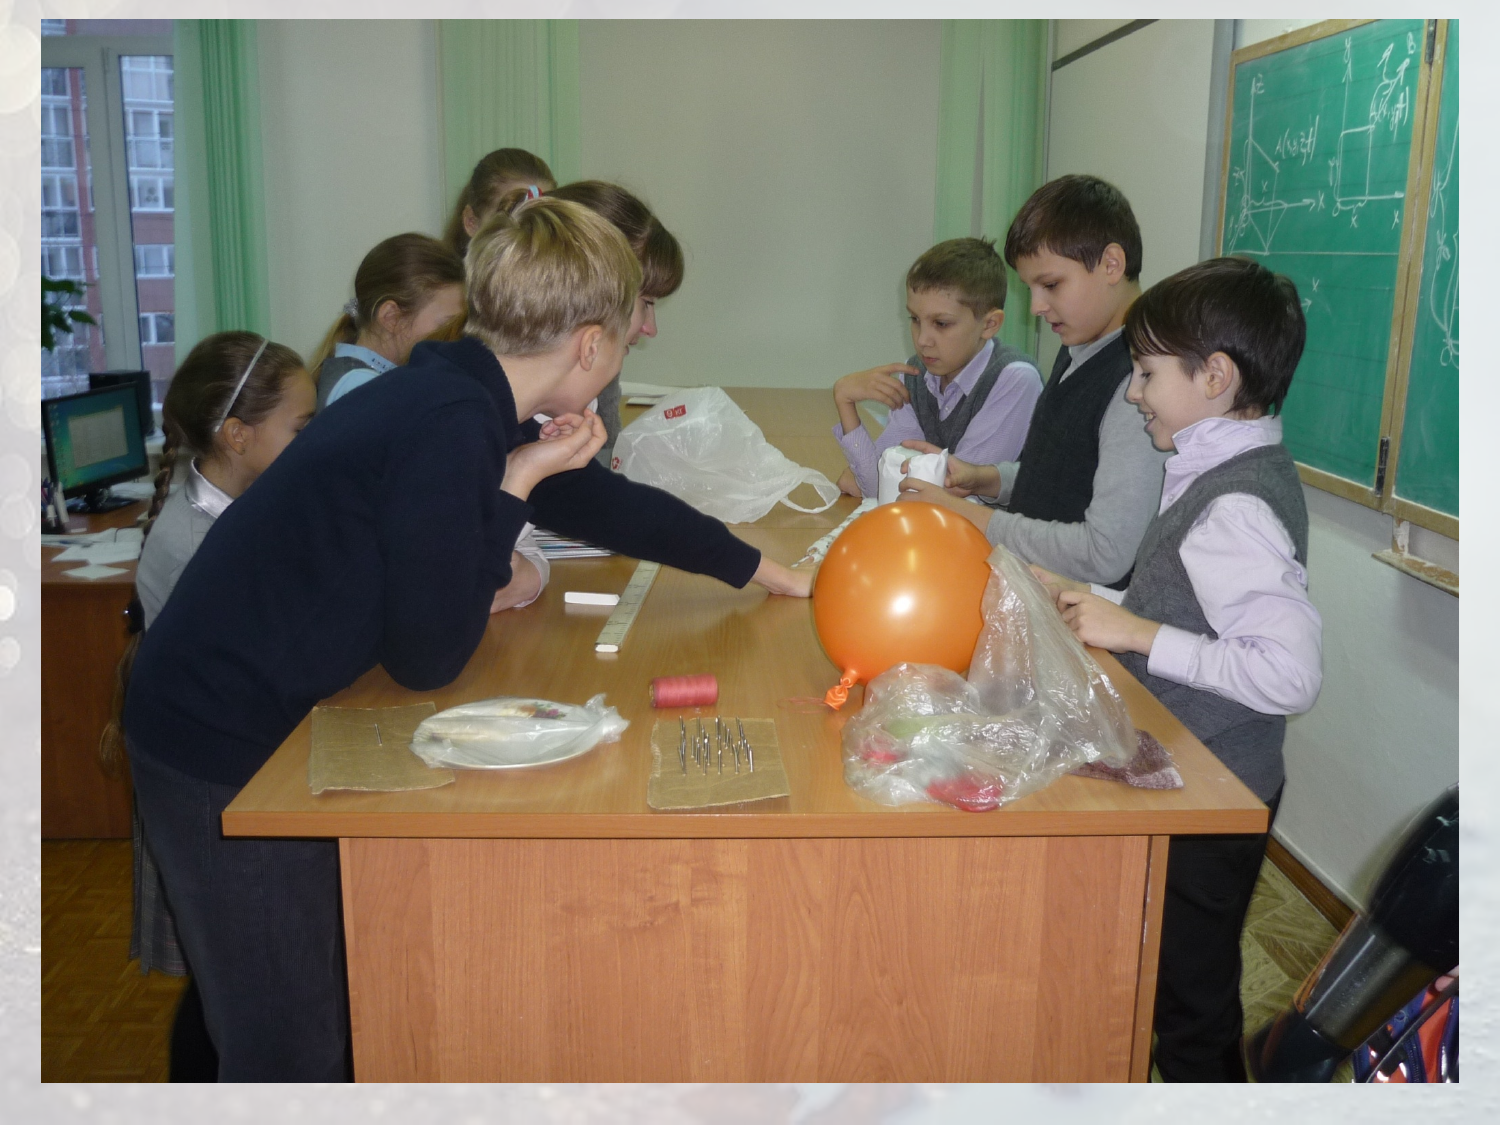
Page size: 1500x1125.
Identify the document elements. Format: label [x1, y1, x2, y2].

list [40, 18, 1459, 1083]
